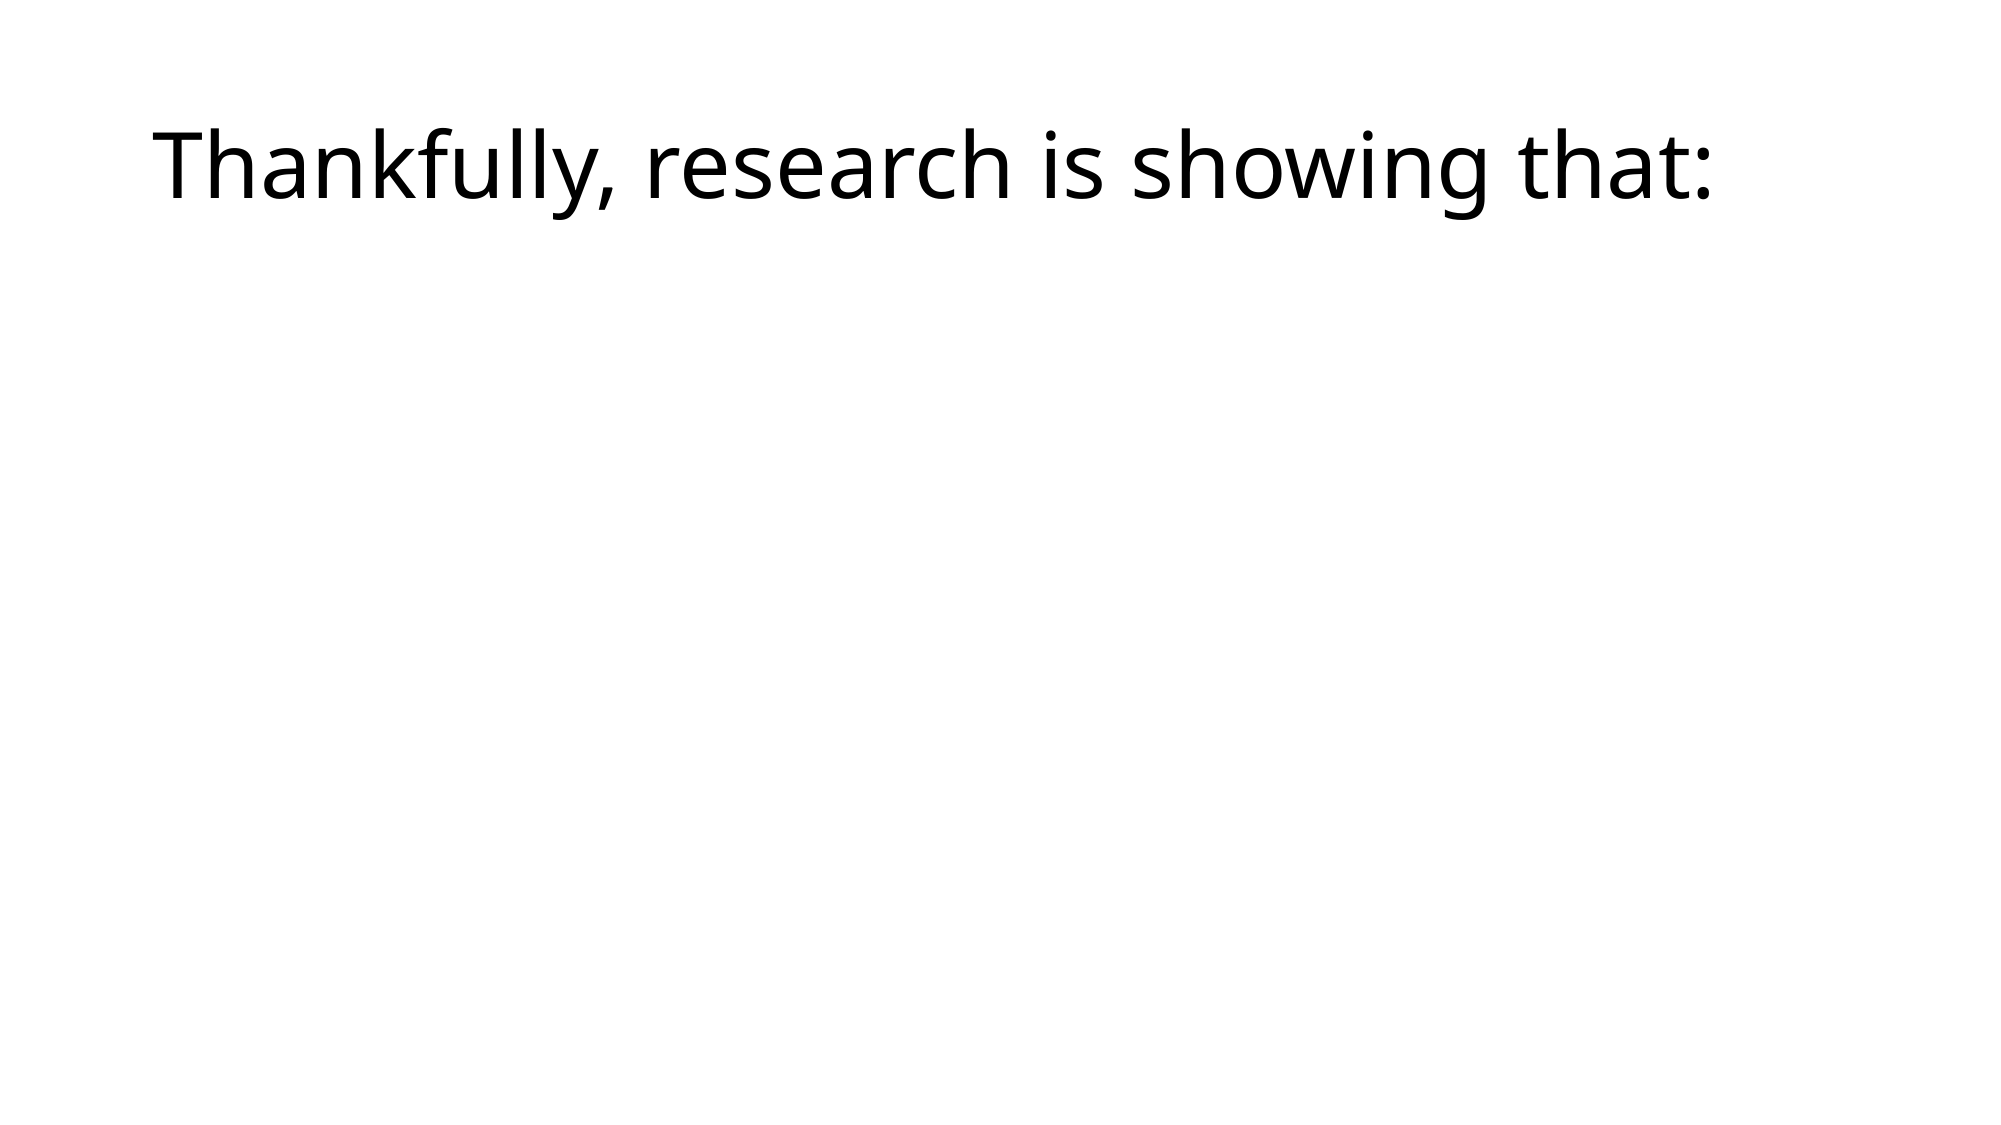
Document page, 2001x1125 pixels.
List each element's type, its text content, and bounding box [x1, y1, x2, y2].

title Thankfully, research is showing that: [137, 59, 1863, 278]
